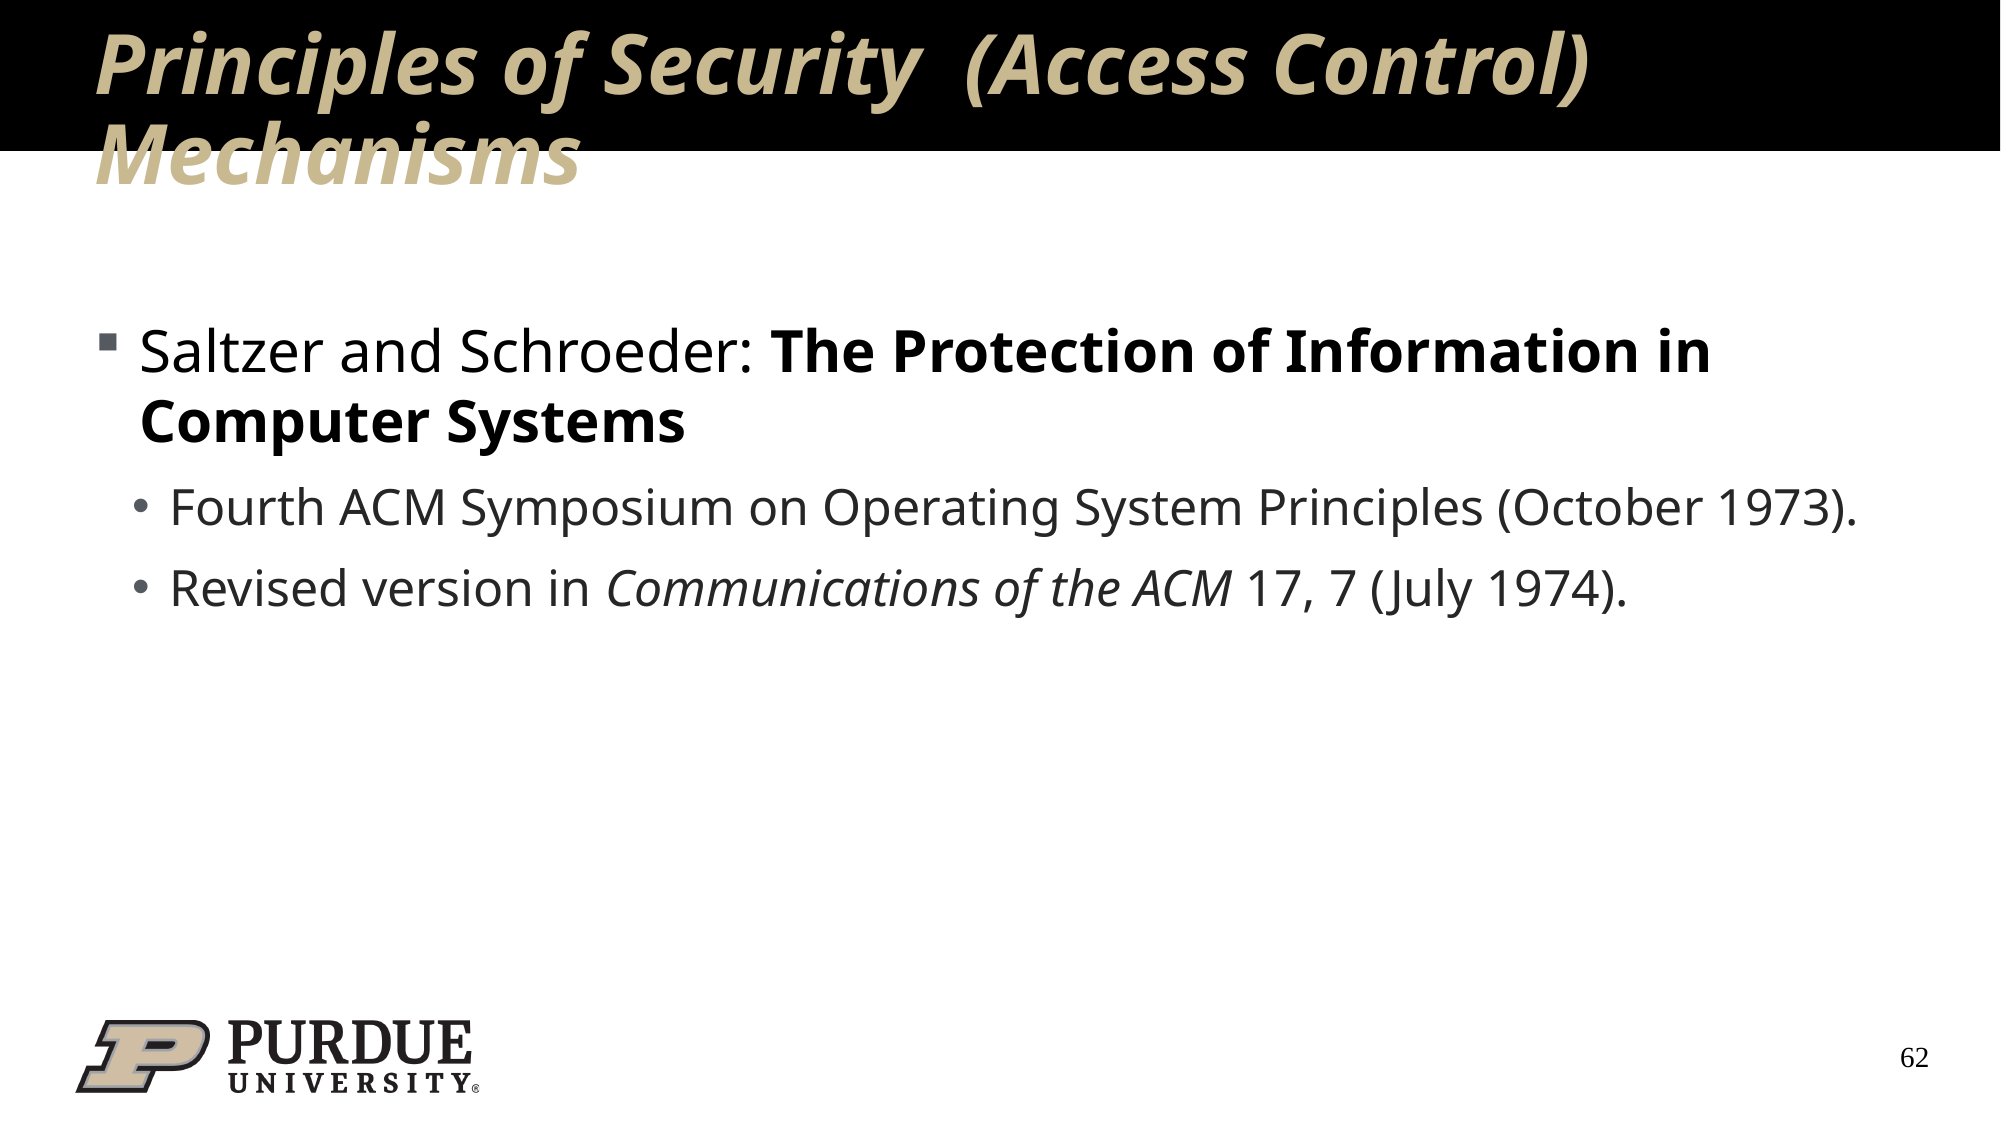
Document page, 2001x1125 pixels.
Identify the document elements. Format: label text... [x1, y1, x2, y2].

title Principles of Security (Access Control) Mechanisms [92, 19, 1908, 116]
list Saltzer and Schroeder: The Protection of Information in Computer Systems Fourth ACM Symposium on Operating System Principles (October 1973). Revised version in Communications of the ACM 17, 7 (July 1974). [94, 314, 1906, 962]
slide_number 62 [1859, 1025, 1970, 1086]
